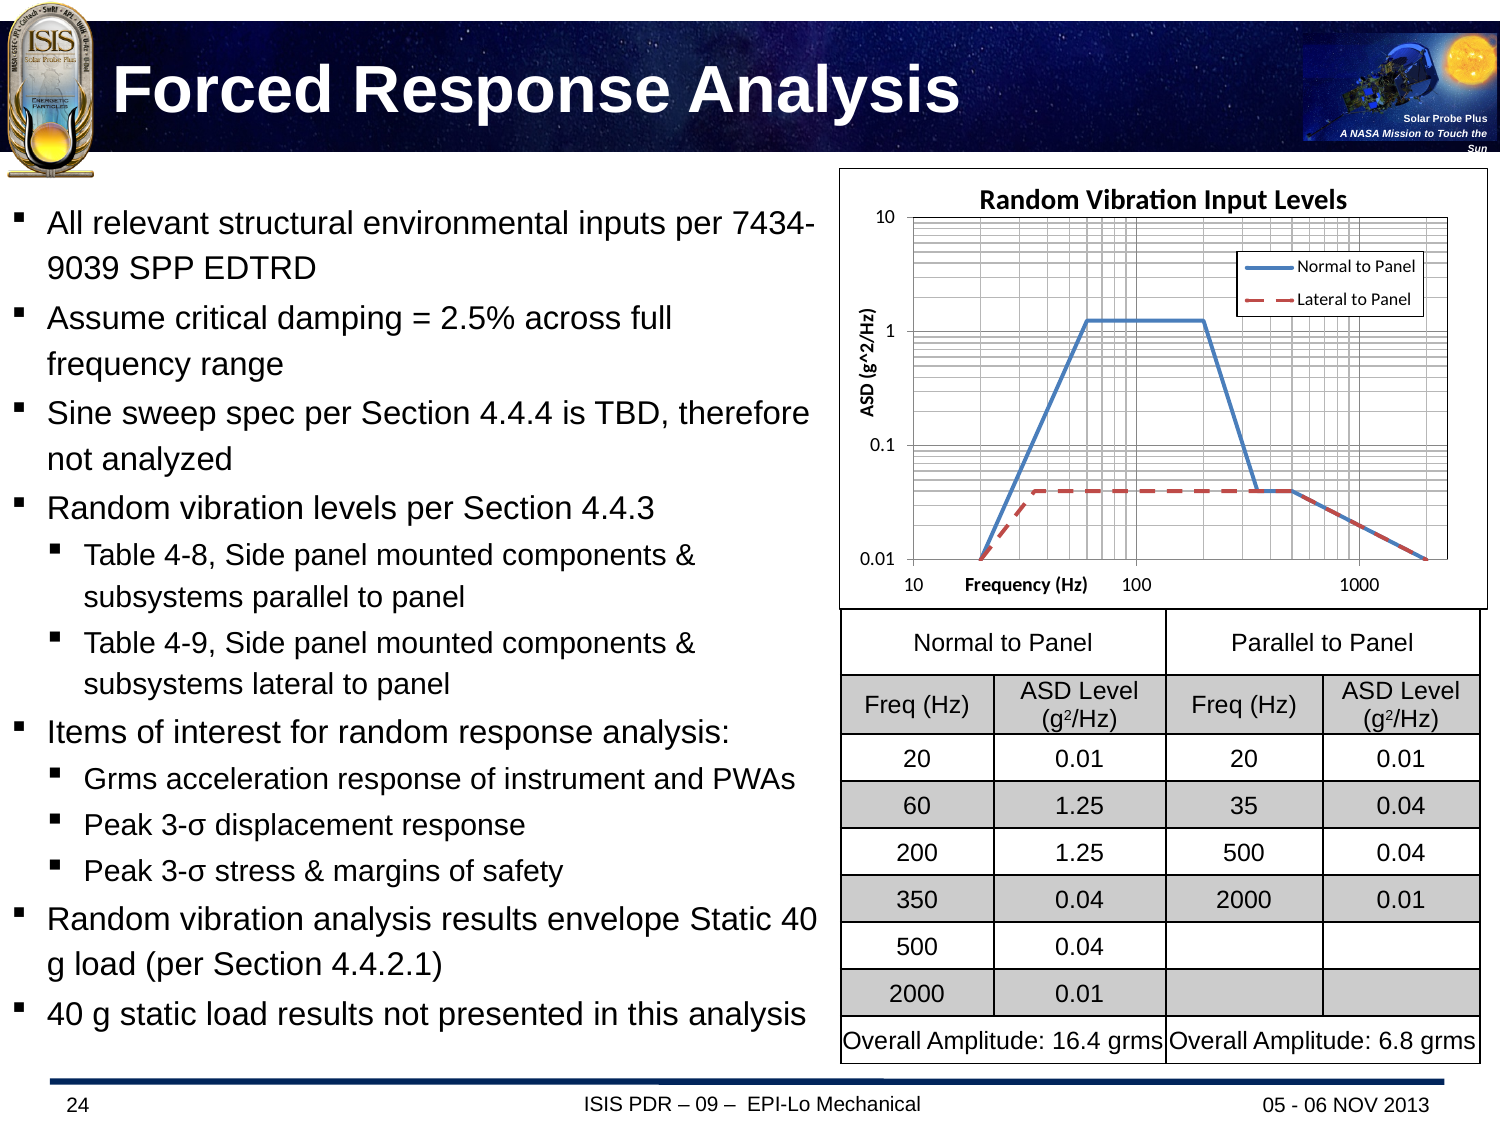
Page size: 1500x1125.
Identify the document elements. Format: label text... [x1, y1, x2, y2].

table_cell 500 [1167, 829, 1322, 874]
table_cell 60 [842, 782, 993, 827]
table_cell [1167, 923, 1322, 968]
table_header Parallel to Panel [1167, 618, 1479, 674]
title Forced Response Analysis [111, 30, 1294, 142]
table_cell 20 [842, 735, 993, 780]
table_cell 200 [842, 829, 993, 874]
table_cell 1.25 [995, 782, 1165, 827]
table_cell 0.01 [1324, 876, 1479, 921]
table_cell 2000 [1167, 876, 1322, 921]
table_cell Freq (Hz) [1167, 676, 1322, 733]
table_cell 0.04 [1324, 782, 1479, 827]
table_cell 0.04 [995, 876, 1165, 921]
table_cell Freq (Hz) [842, 676, 993, 733]
table_header Normal to Panel [842, 618, 1165, 674]
picture [838, 167, 1489, 610]
table_cell ASD Level (g2/Hz) [995, 676, 1165, 733]
table_cell 20 [1167, 735, 1322, 780]
table_cell 35 [1167, 782, 1322, 827]
picture [0, 0, 1500, 179]
table_cell Overall Amplitude: 6.8 grms [1167, 1017, 1479, 1063]
table_cell [1324, 923, 1479, 968]
table_cell 0.04 [995, 923, 1165, 968]
table_cell [1167, 970, 1322, 1015]
list All relevant structural environmental inputs per 7434-9039 SPP EDTRD Assume critical damping = 2.5% across full frequency range Sine sweep spec per Section 4.4.4 is TBD, therefore not analyzed Random vibration levels per Section 4.4.3 Table 4-8, Side panel mounted components & subsystems parallel to panel Table 4-9, Side panel mounted components & subsystems lateral to panel Items of interest for random response analysis: Grms acceleration response of instrument and PWAs Peak 3-σ displacement response Peak 3-σ stress & margins of safety Random vibration analysis results envelope Static 40 g load (per Section 4.4.2.1) 40 g static load results not presented in this analysis [11, 195, 822, 1071]
table_cell [1324, 970, 1479, 1015]
table_cell Overall Amplitude: 16.4 grms [842, 1017, 1165, 1063]
table_cell 0.01 [1324, 735, 1479, 780]
table_cell 0.04 [1324, 829, 1479, 874]
table_cell 2000 [842, 970, 993, 1015]
table_cell 350 [842, 876, 993, 921]
table_cell 500 [842, 923, 993, 968]
table_cell 1.25 [995, 829, 1165, 874]
table_cell ASD Level (g2/Hz) [1324, 676, 1479, 733]
table_cell 0.01 [995, 735, 1165, 780]
table_cell 0.01 [995, 970, 1165, 1015]
